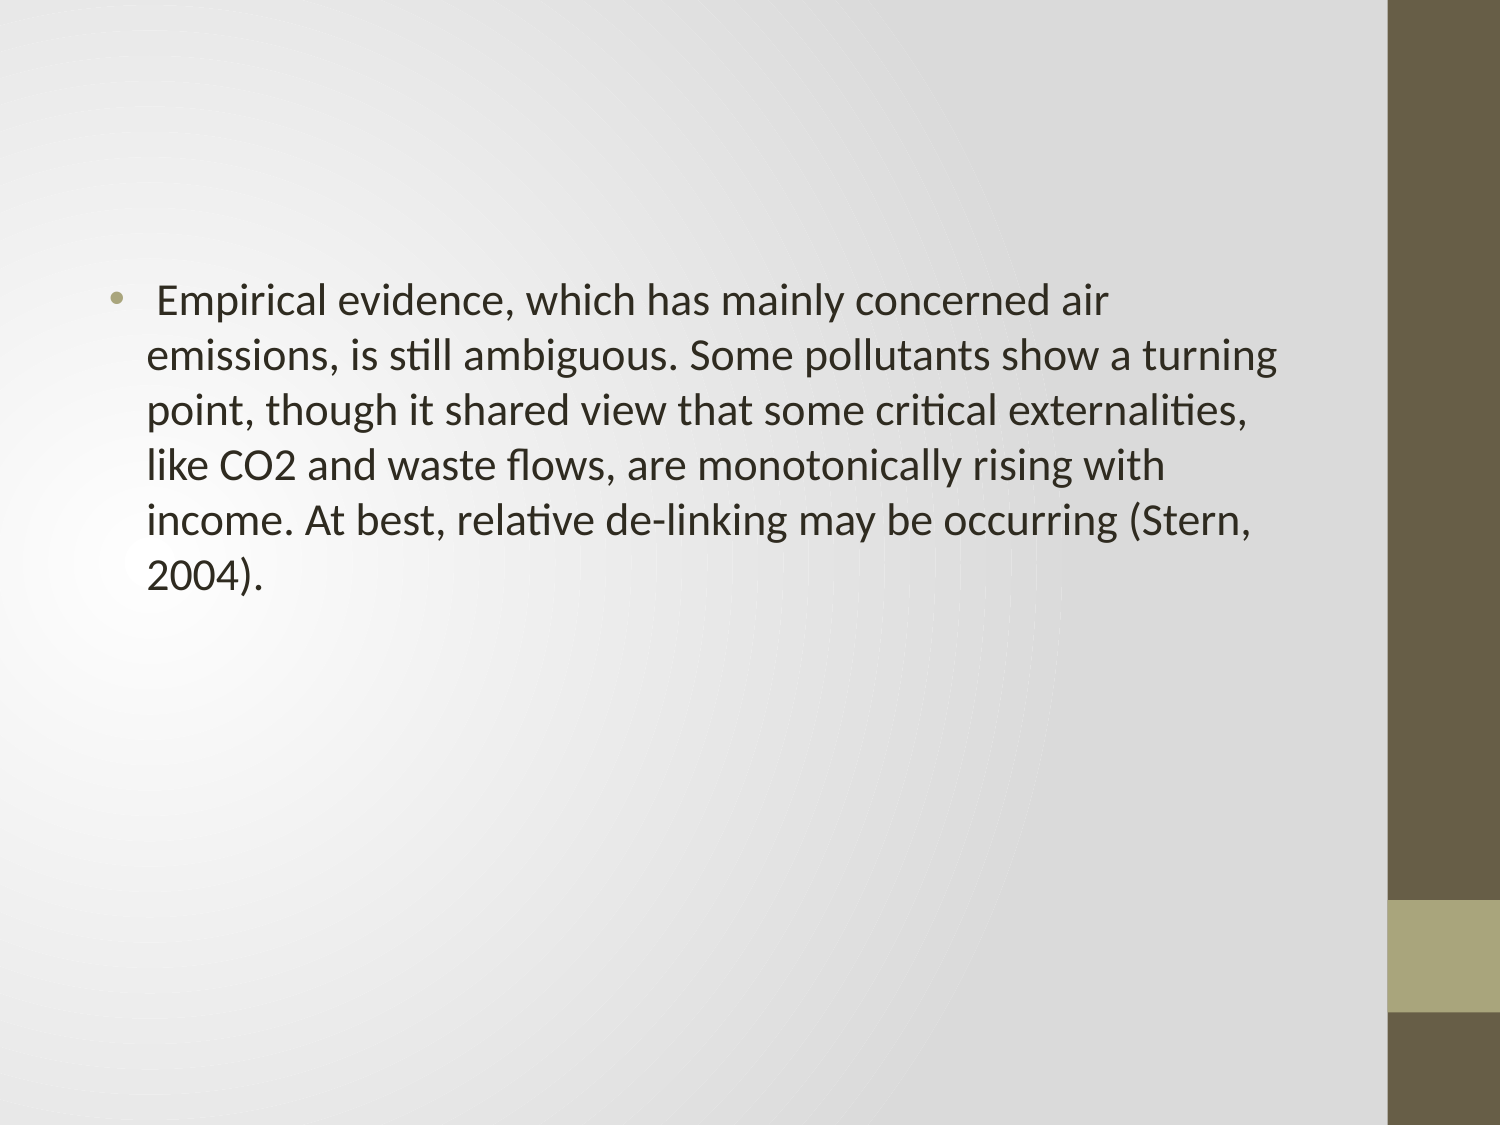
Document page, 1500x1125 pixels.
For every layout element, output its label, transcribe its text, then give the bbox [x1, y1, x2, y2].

list Empirical evidence, which has mainly concerned air emissions, is still ambiguous. Some pollutants show a turning point, though it shared view that some critical externalities, like CO2 and waste flows, are monotonically rising with income. At best, relative de-linking may be occurring (Stern, 2004). [75, 262, 1325, 1050]
